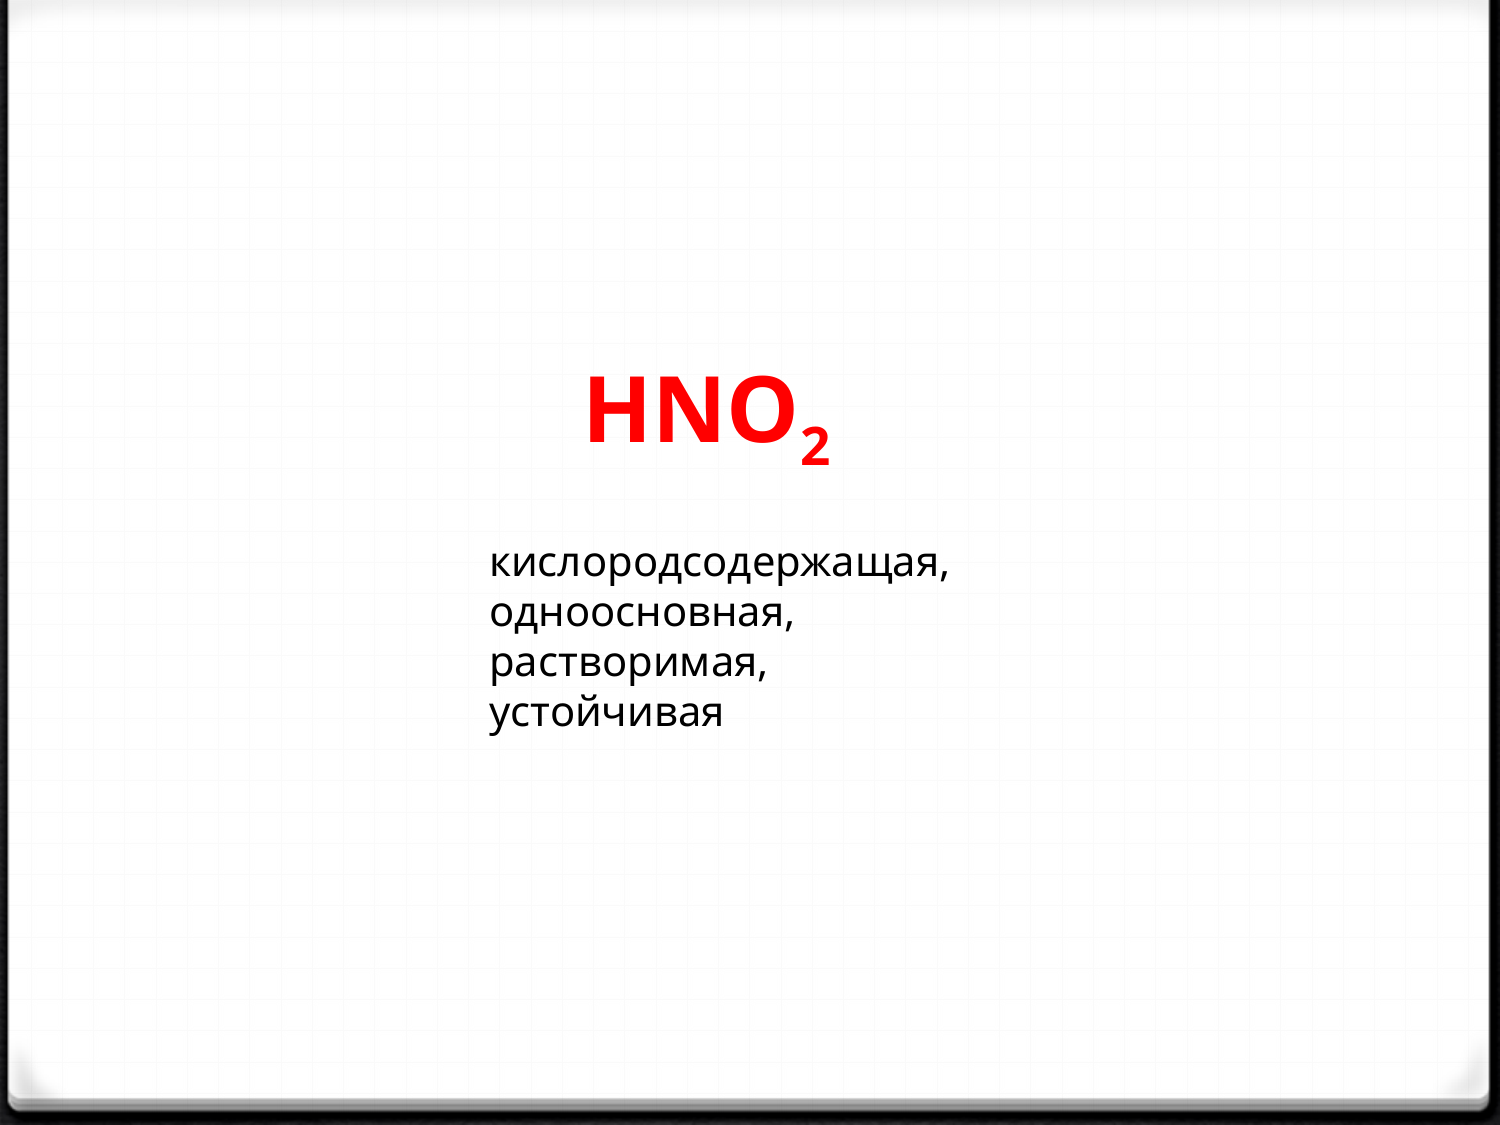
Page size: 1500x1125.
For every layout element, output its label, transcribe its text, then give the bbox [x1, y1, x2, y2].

text_box кислородсодержащая, одноосновная, растворимая, устойчивая [474, 527, 966, 743]
picture [0, 0, 1500, 1125]
text_box HNO2 [567, 324, 846, 484]
